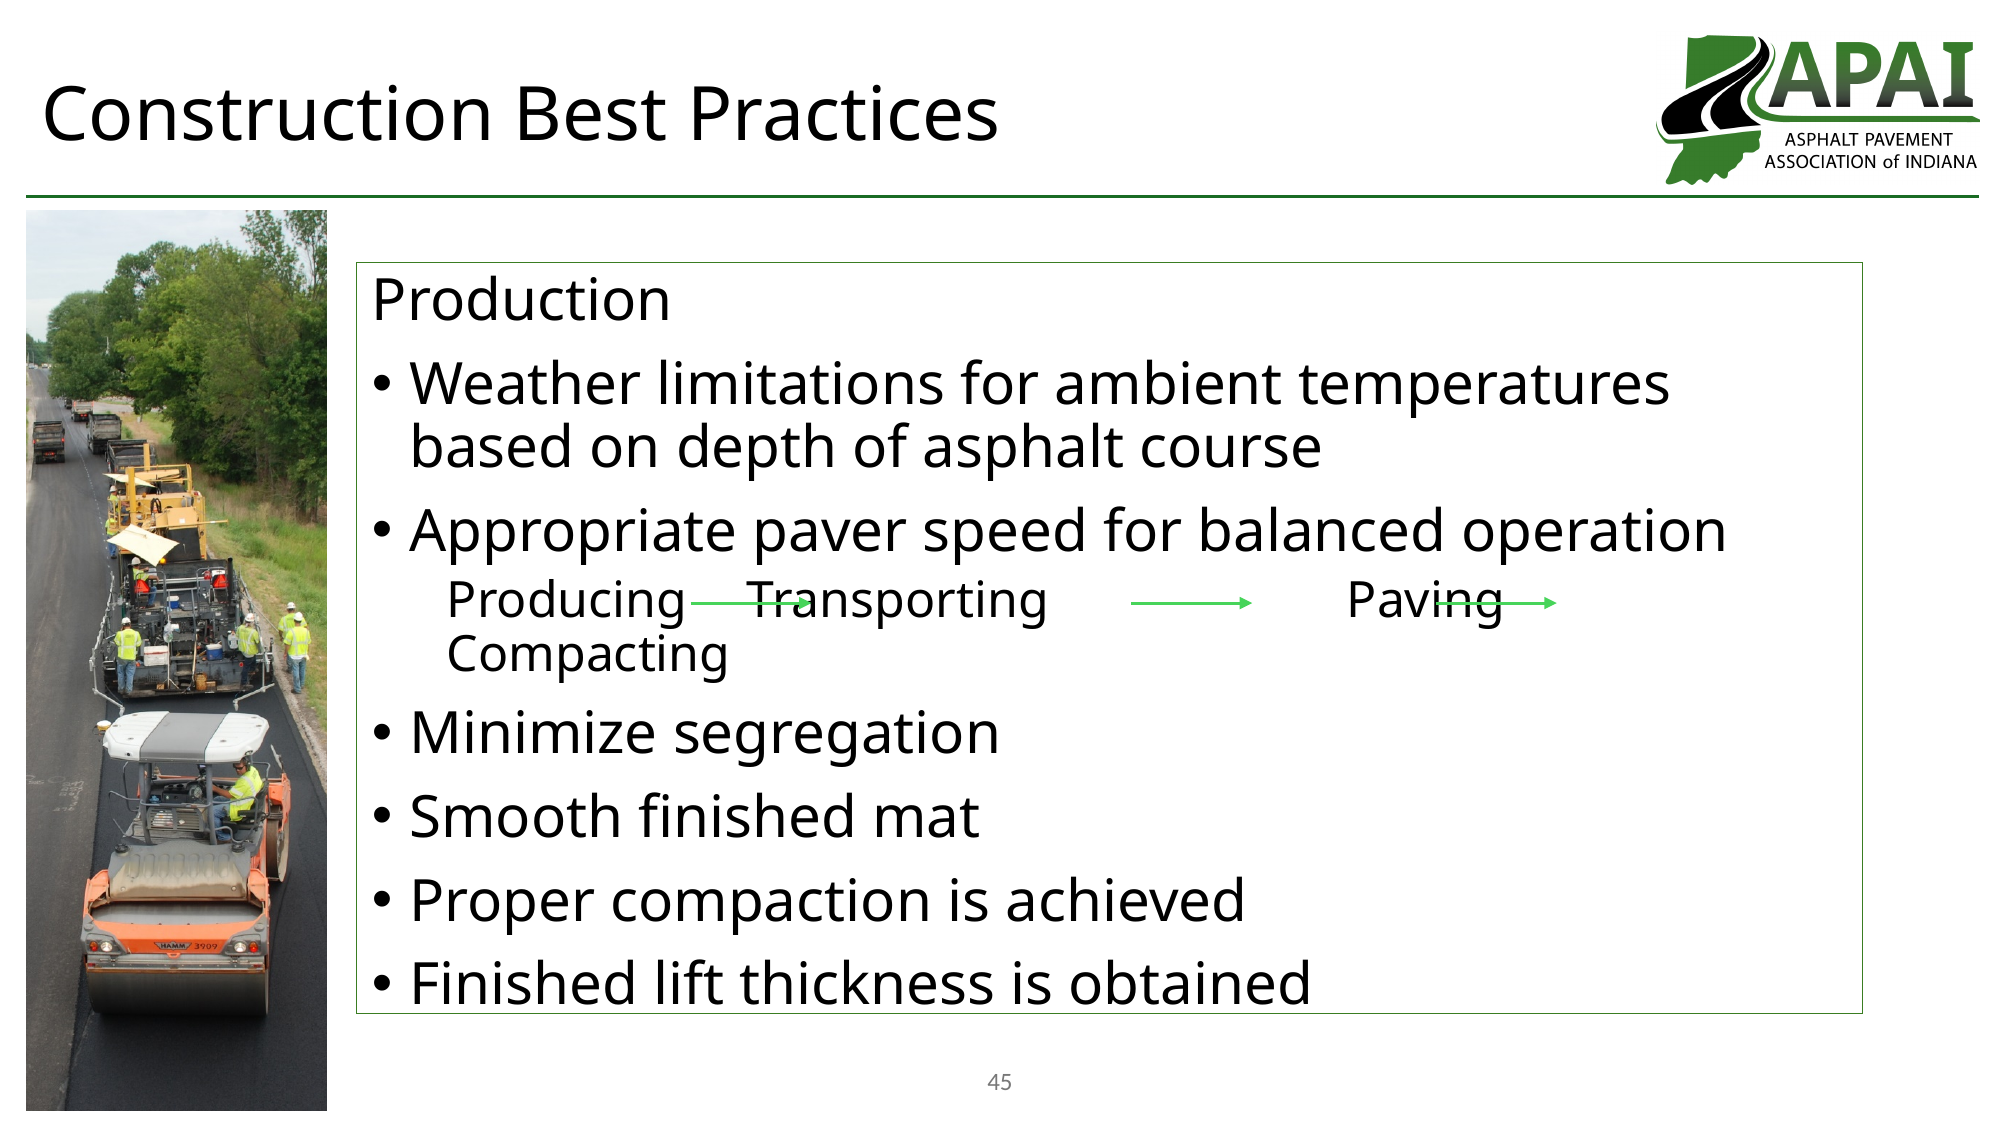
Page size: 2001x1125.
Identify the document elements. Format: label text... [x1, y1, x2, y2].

picture [1656, 31, 1980, 59]
picture [25, 209, 327, 1111]
title Construction Best Practices [26, 59, 1980, 174]
slide_number 45 [774, 1050, 1225, 1111]
list Production Weather limitations for ambient temperatures based on depth of asphalt course Appropriate paver speed for balanced operation Producing Transporting Paving Compacting Minimize segregation Smooth finished mat Proper compaction is achieved Finished lift thickness is obtained [356, 262, 1863, 1014]
picture [1656, 174, 1980, 185]
